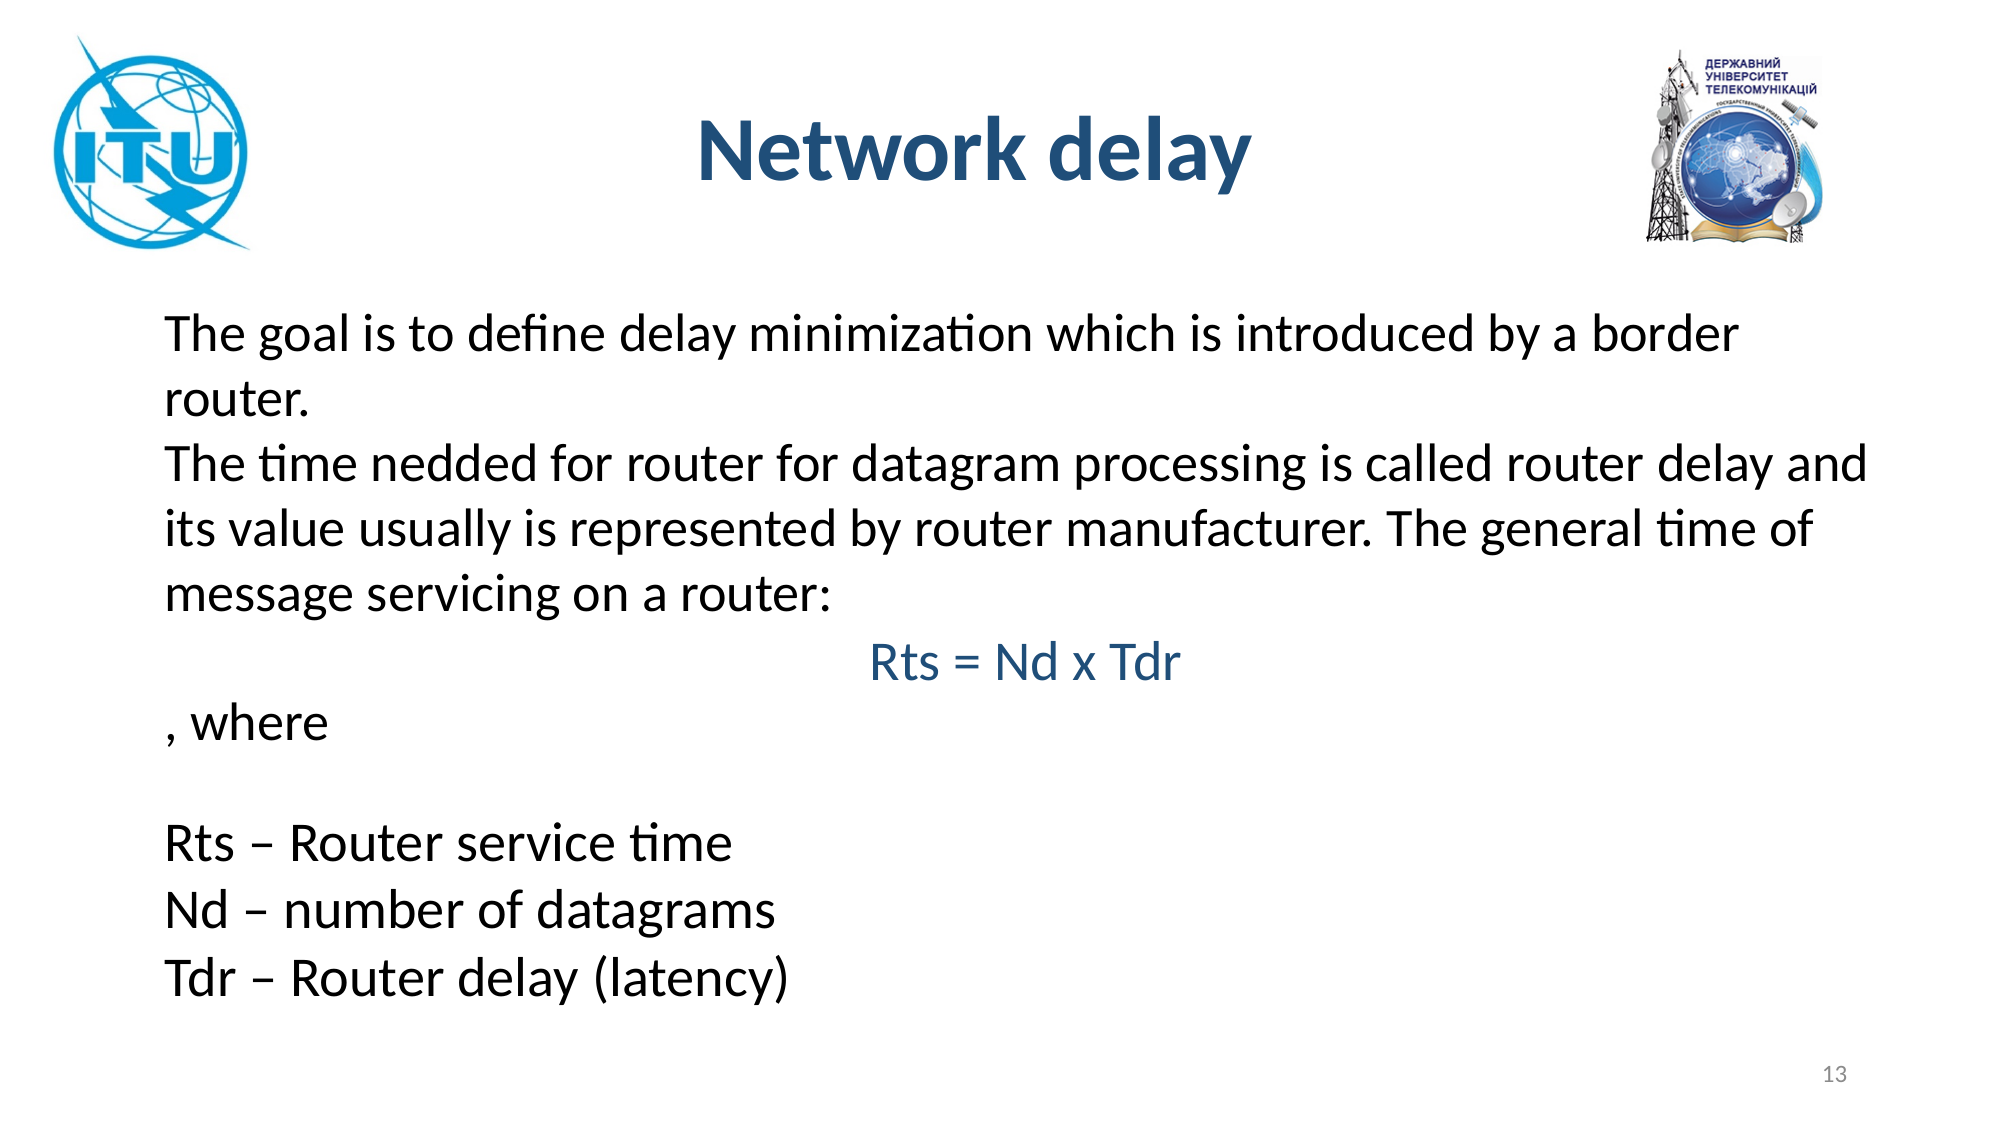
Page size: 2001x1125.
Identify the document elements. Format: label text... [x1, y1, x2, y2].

text_box Rts – Router service time Nd – number of datagrams Tdr – Router delay (latency) [149, 797, 1150, 1015]
text_box The goal is to define delay minimization which is introduced by a border router. The time nedded for router for datagram processing is called router delay and its value usually is represented by router manufacturer. The general time of message servicing on a router: , where [149, 289, 1890, 824]
picture [10, 11, 289, 290]
slide_number 13 [1412, 1042, 1863, 1103]
picture [1630, 46, 1831, 247]
text_box Rts = Nd x Tdr [854, 616, 1345, 699]
text_box Network delay [380, 81, 1570, 207]
